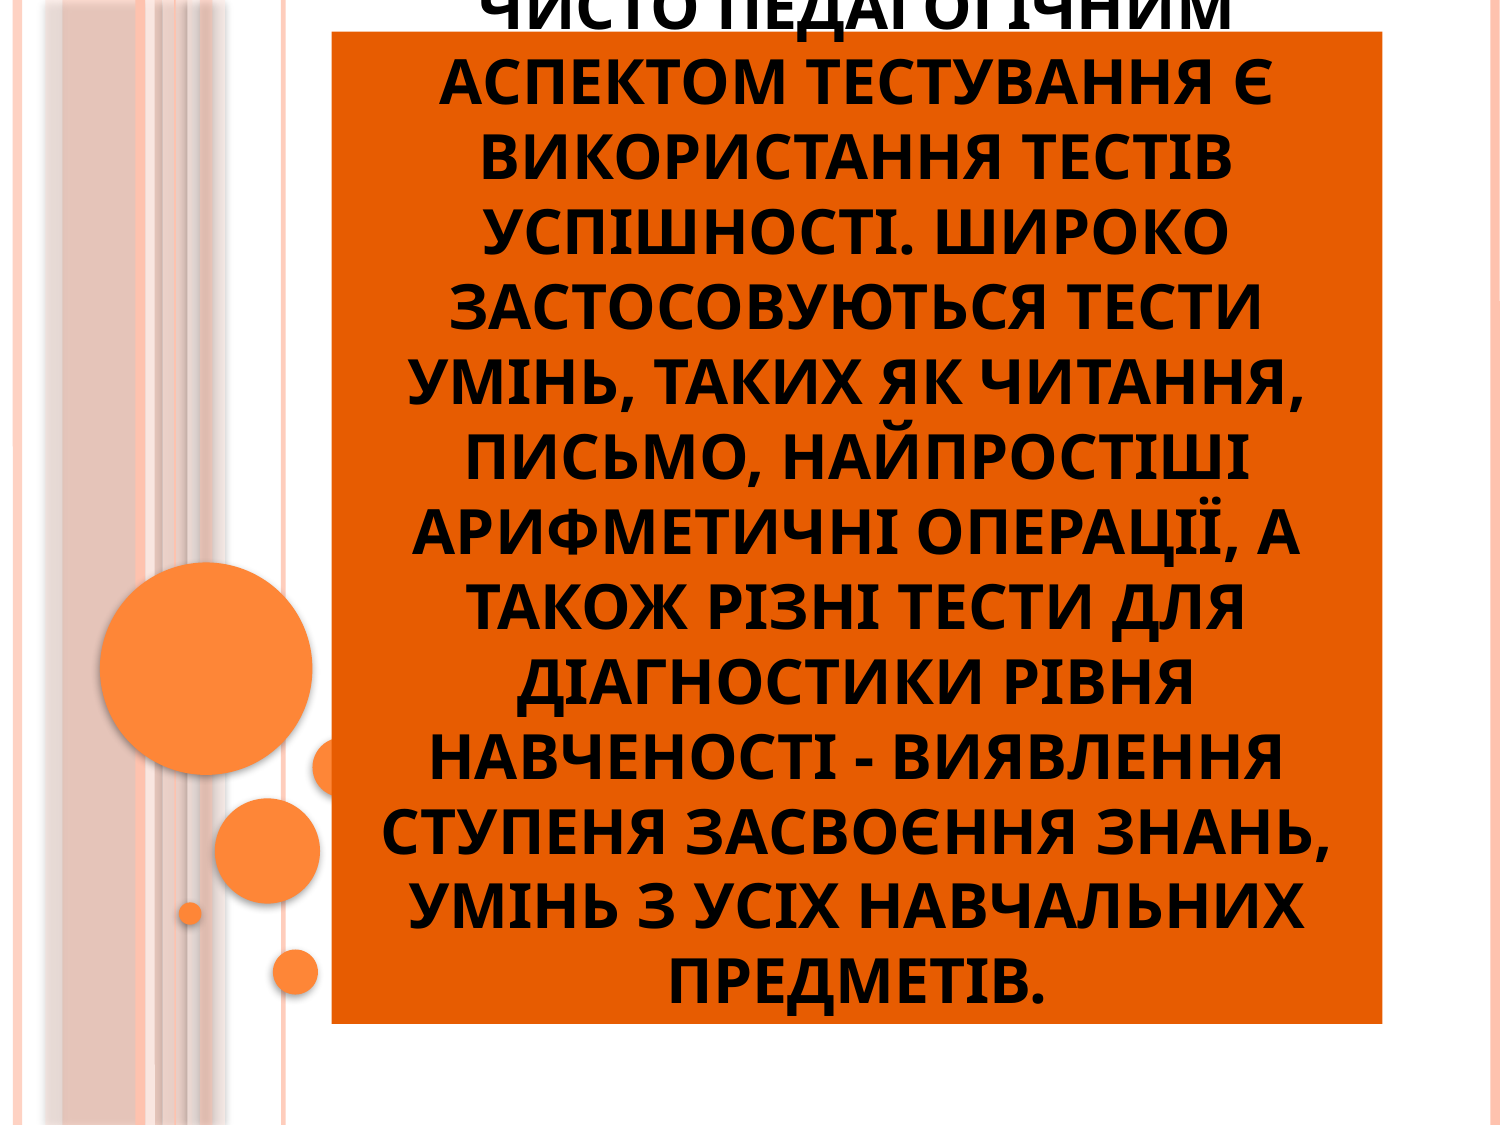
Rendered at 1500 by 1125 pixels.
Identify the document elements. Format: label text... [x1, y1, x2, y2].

title Чисто педагогічним аспектом тестування є використання тестів успішності. Широко застосовуються тести умінь, таких як читання, письмо, найпростіші арифметичні операції, а також різні тести для діагностики рівня навченості - виявлення ступеня засвоєння знань, умінь з усіх навчальних предметів. [331, 31, 1383, 1024]
